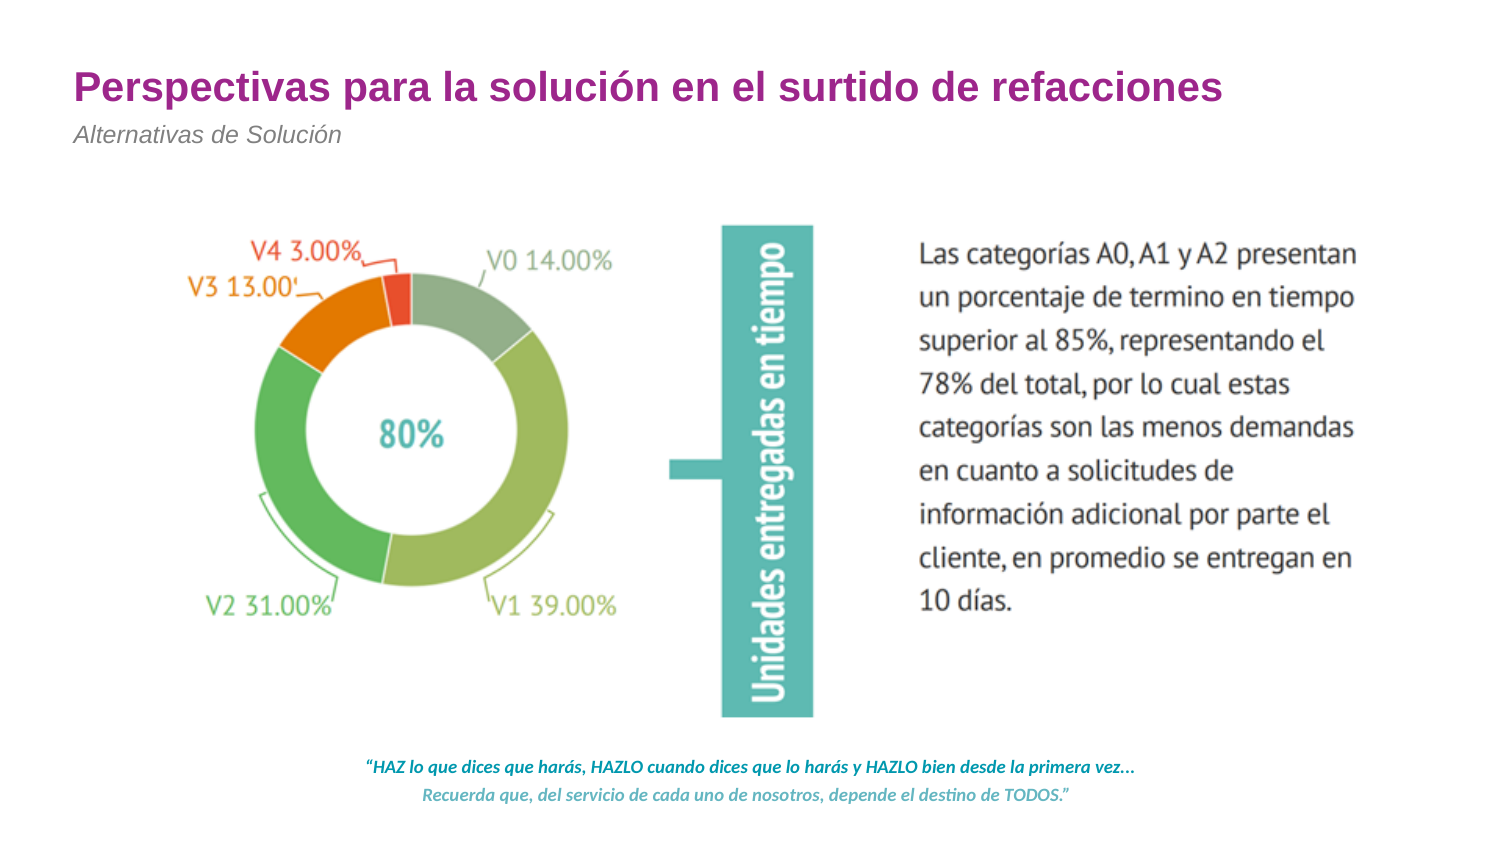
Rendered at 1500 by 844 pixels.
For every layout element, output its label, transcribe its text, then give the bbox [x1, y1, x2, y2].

text_box “HAZ lo que dices que harás, HAZLO cuando dices que lo harás y HAZLO bien desde la primera vez... [349, 747, 1151, 781]
text_box Perspectivas para la solución en el surtido de refacciones [67, 56, 1305, 113]
picture [133, 201, 1367, 728]
text_box Recuerda que, del servicio de cada uno de nosotros, depende el destino de TODOS.” [346, 774, 1147, 825]
text_box Alternativas de Solución [67, 112, 513, 154]
